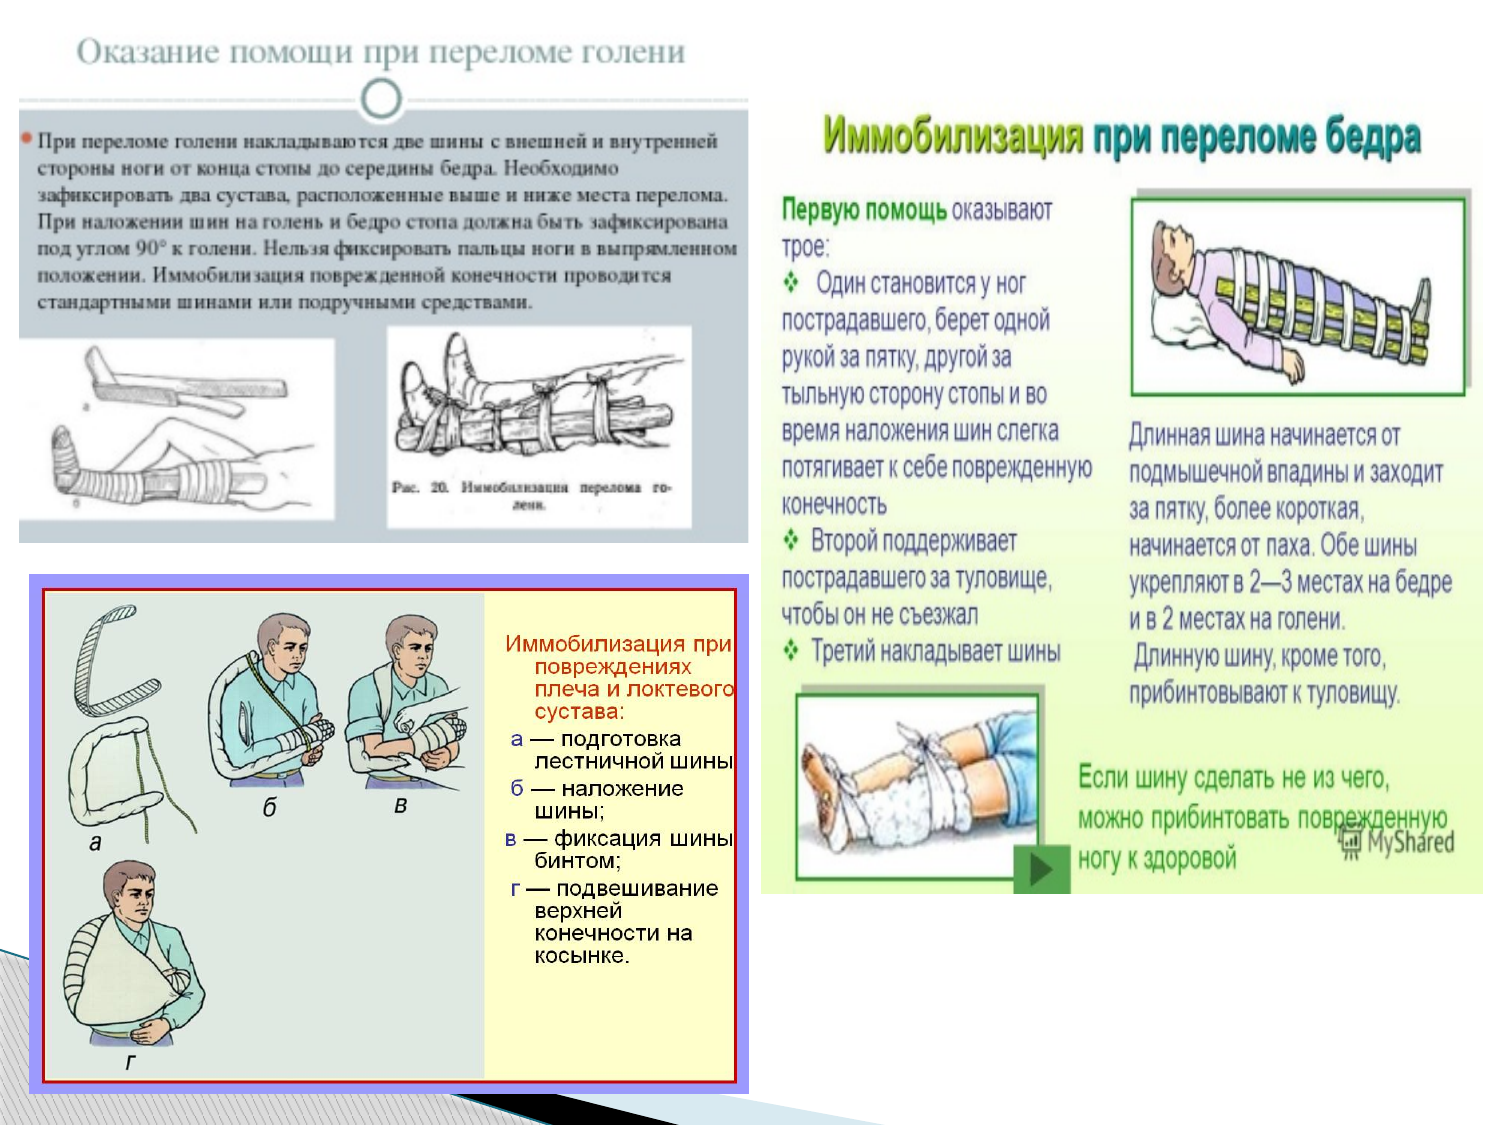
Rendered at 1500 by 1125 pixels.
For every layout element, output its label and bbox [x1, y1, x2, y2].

picture [761, 66, 1483, 894]
picture [18, 30, 749, 543]
picture [29, 574, 749, 1095]
